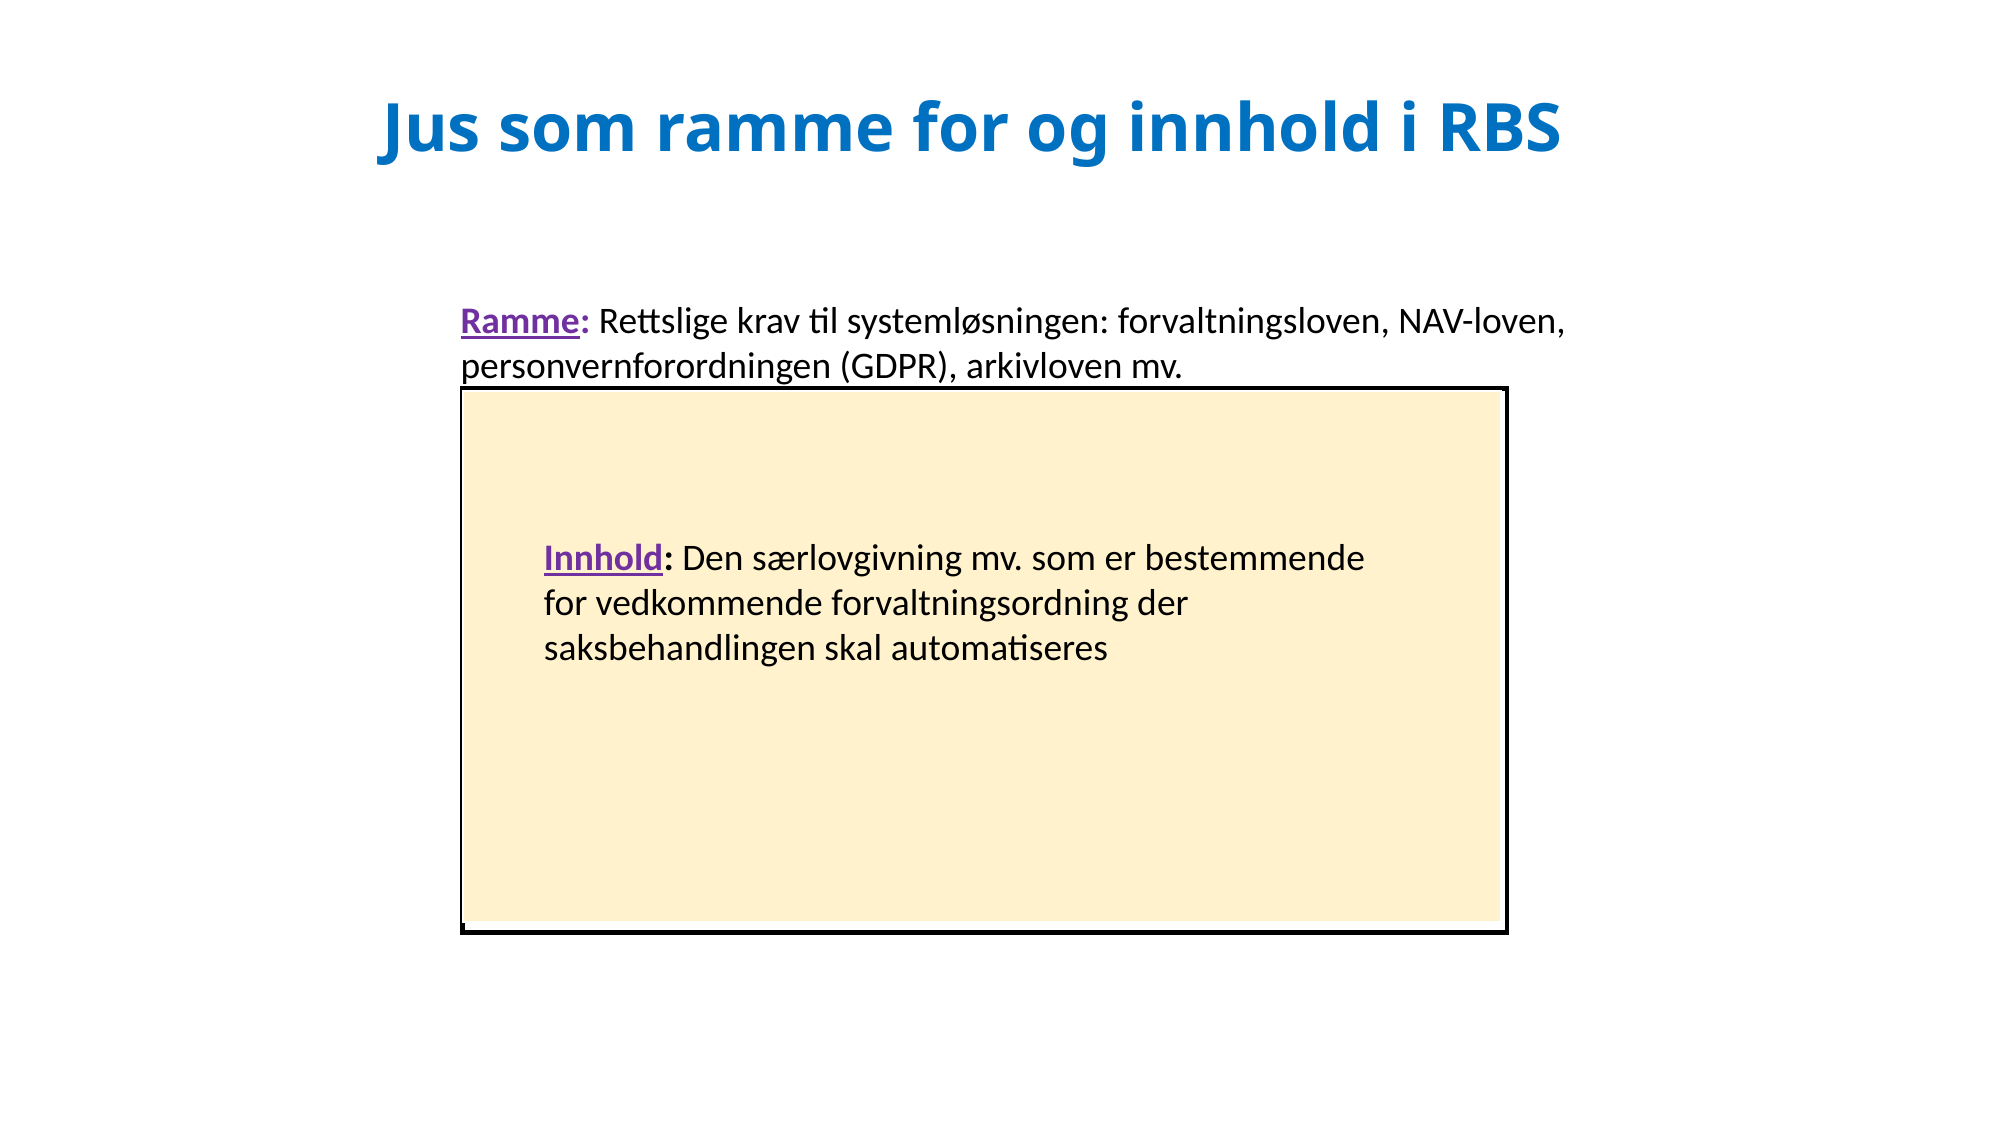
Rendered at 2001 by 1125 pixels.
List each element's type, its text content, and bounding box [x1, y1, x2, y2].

text_box Ramme: Rettslige krav til systemløsningen: forvaltningsloven, NAV-loven, personvernforordningen (GDPR), arkivloven mv. [445, 288, 1582, 394]
text_box [462, 394, 1507, 933]
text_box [462, 390, 1501, 923]
text_box Jus som ramme for og innhold i RBS [178, 68, 1768, 181]
